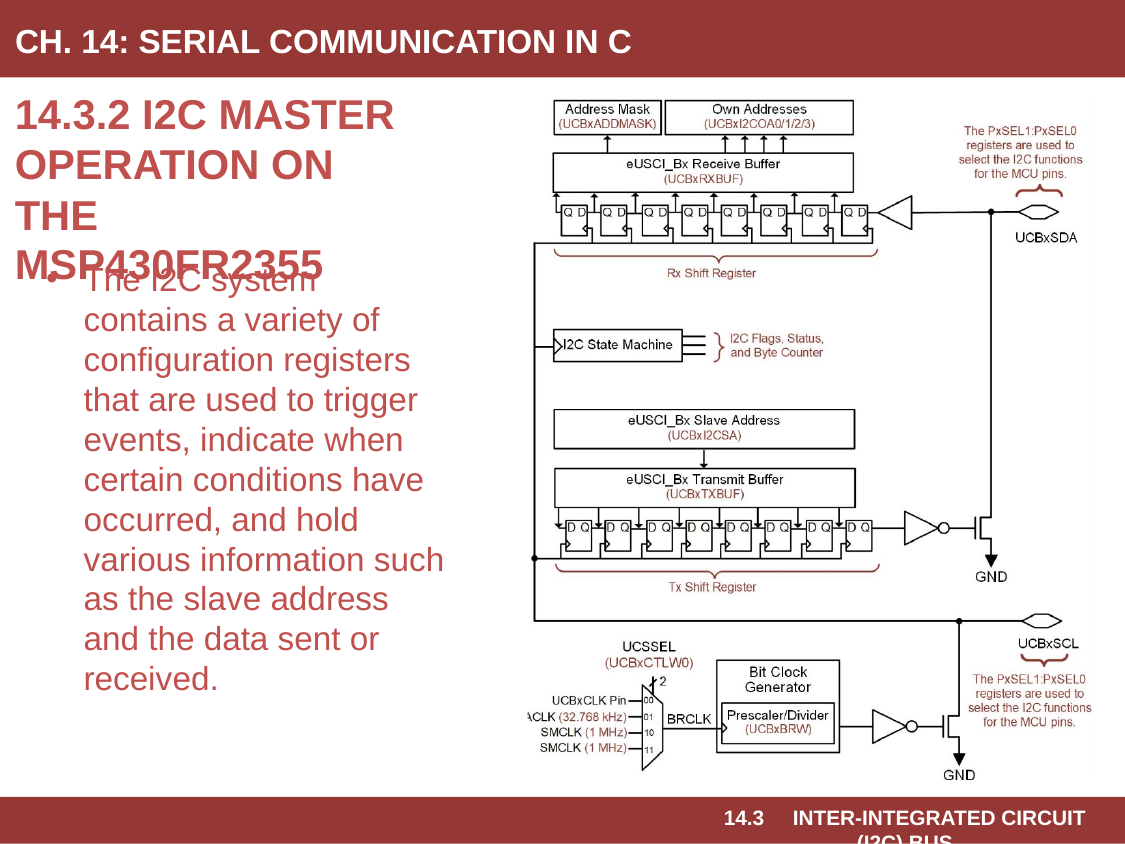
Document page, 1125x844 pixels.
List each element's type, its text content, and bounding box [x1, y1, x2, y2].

subtitle 14.3 Inter-Integrated Circuit (I2C) Bus [684, 796, 1125, 844]
text_box 14.3.2 I2C Master Operation on the MSP430FR2355 [0, 80, 413, 296]
text_box [0, 795, 1125, 844]
picture [527, 94, 1094, 781]
text_box The I2C system contains a variety of configuration registers that are used to trigger events, indicate when certain conditions have occurred, and hold various information such as the slave address and the data sent or received. [31, 250, 463, 710]
title Ch. 14: Serial Communication in C [0, 1, 1125, 78]
